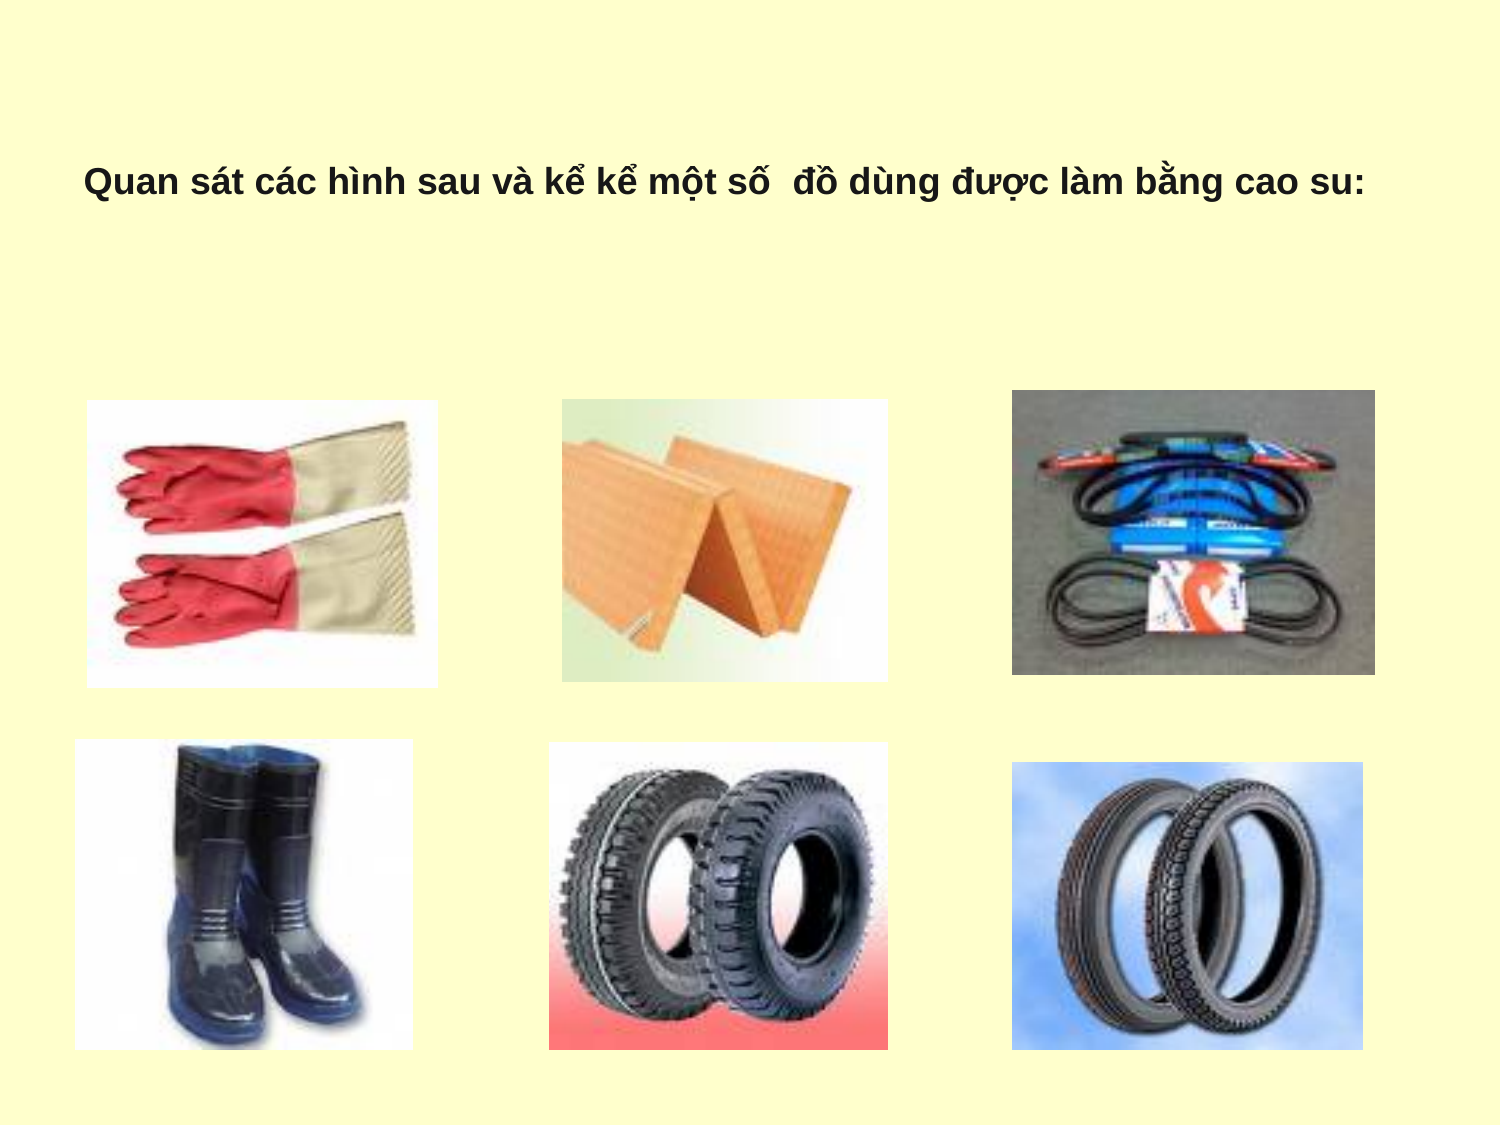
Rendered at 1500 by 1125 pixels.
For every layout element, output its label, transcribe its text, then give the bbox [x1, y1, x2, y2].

picture [74, 739, 413, 1051]
picture [549, 742, 888, 1051]
picture [562, 399, 888, 682]
picture [1012, 762, 1363, 1051]
picture [87, 400, 438, 688]
picture [1012, 390, 1376, 676]
text_box Quan sát các hình sau và kể kể một số đồ dùng được làm bằng cao su: [12, 149, 1438, 210]
